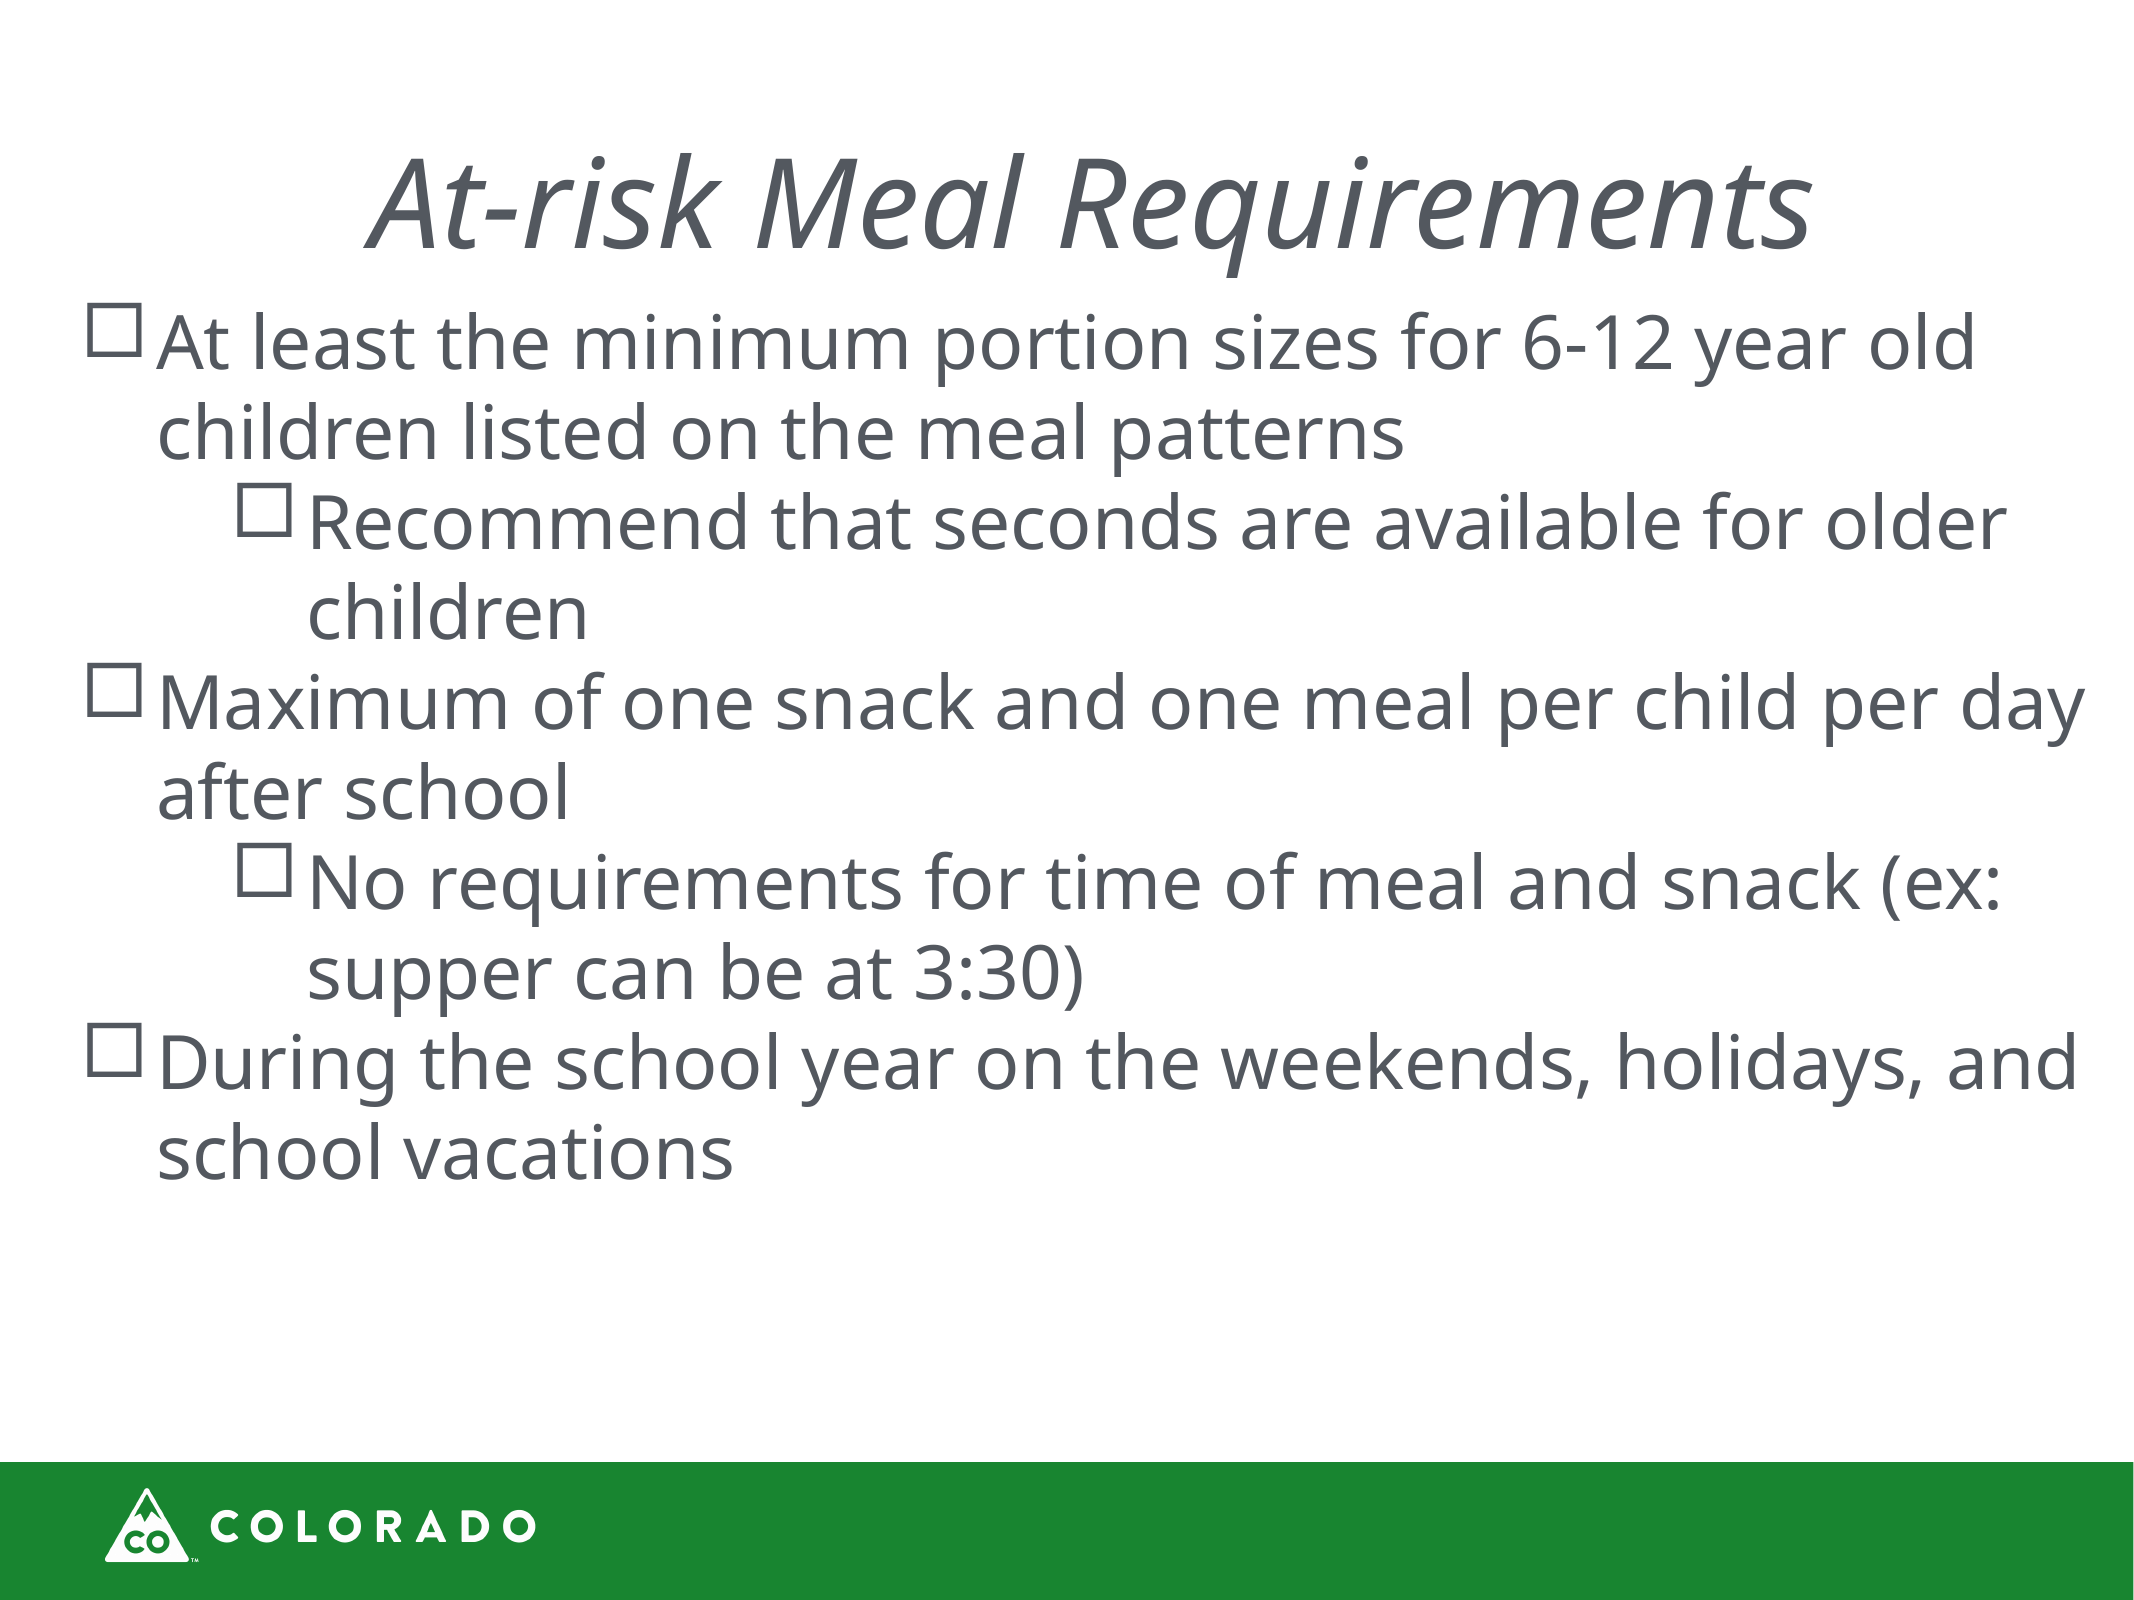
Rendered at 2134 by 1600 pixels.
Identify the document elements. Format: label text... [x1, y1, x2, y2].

title At-risk Meal Requirements [142, 53, 2046, 285]
picture [82, 1465, 558, 1585]
text_box At least the minimum portion sizes for 6-12 year old children listed on the meal patterns Recommend that seconds are available for older children Maximum of one snack and one meal per child per day after school No requirements for time of meal and snack (ex: supper can be at 3:30) During the school year on the weekends, holidays, and school vacations [66, 287, 2134, 1203]
